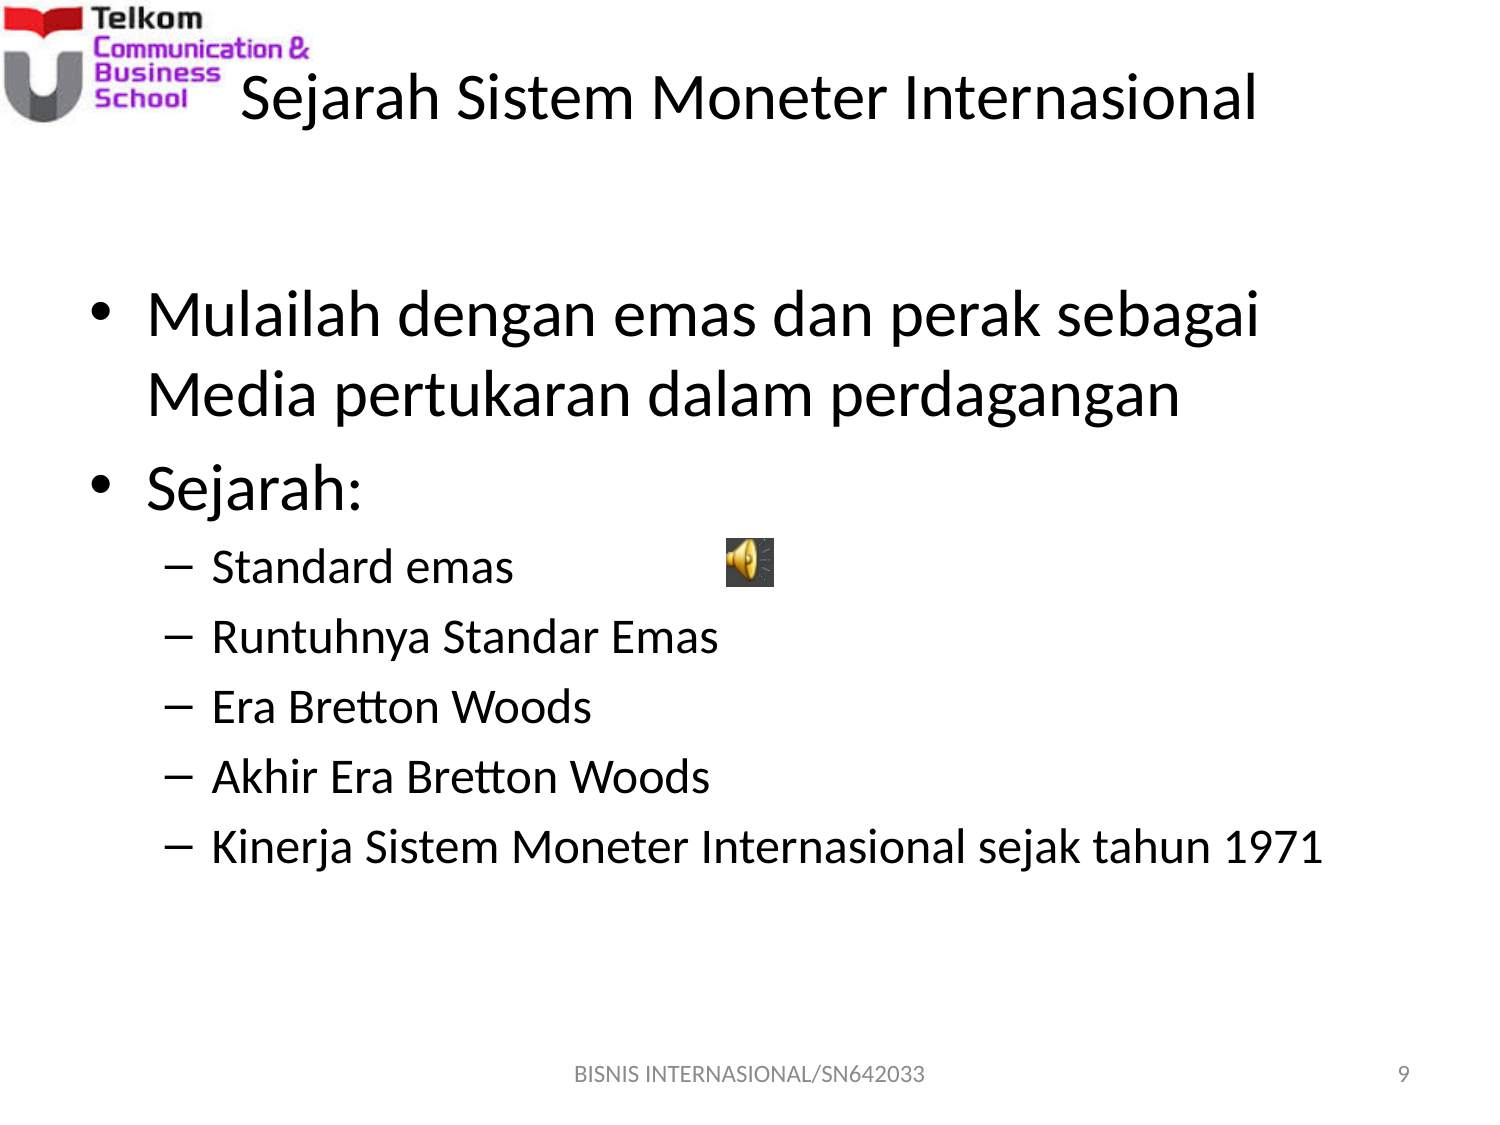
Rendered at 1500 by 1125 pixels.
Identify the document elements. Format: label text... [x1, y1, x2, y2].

slide_number 9 [1074, 1042, 1425, 1103]
picture [724, 537, 776, 588]
picture [0, 0, 313, 129]
title Sejarah Sistem Moneter Internasional [75, 45, 1425, 233]
footer BISNIS INTERNASIONAL/SN642033 [512, 1042, 988, 1103]
list Mulailah dengan emas dan perak sebagai Media pertukaran dalam perdagangan Sejarah: Standard emas Runtuhnya Standar Emas Era Bretton Woods Akhir Era Bretton Woods Kinerja Sistem Moneter Internasional sejak tahun 1971 [75, 262, 1425, 1005]
